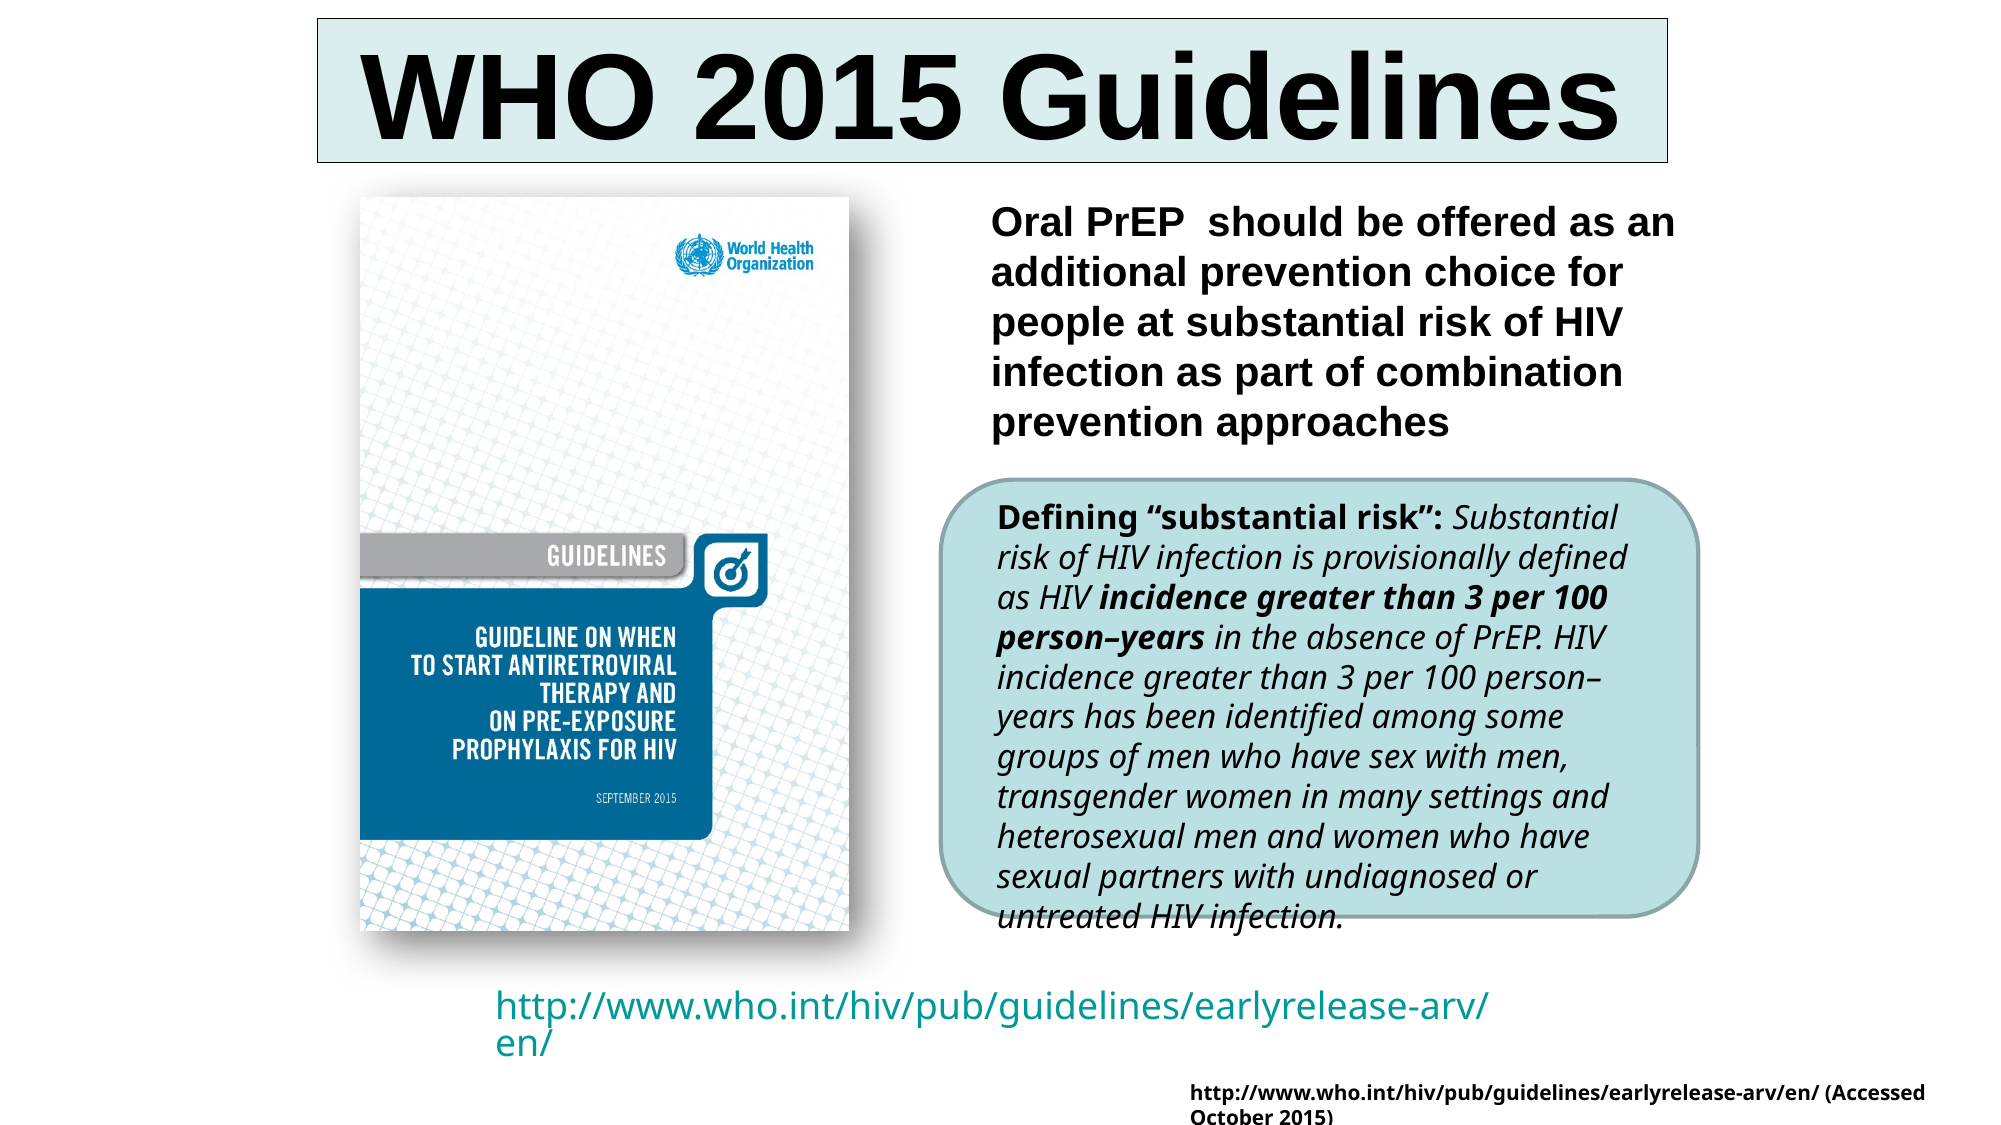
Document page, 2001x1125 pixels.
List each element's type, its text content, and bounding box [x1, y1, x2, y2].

title WHO 2015 Guidelines [317, 18, 1668, 163]
text_box Defining “substantial risk”: Substantial risk of HIV infection is provisionally defined as HIV incidence greater than 3 per 100 person–years in the absence of PrEP. HIV incidence greater than 3 per 100 person–years has been identified among some groups of men who have sex with men, transgender women in many settings and heterosexual men and women who have sexual partners with undiagnosed or untreated HIV infection. [982, 488, 1668, 943]
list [360, 197, 849, 931]
text_box http://www.who.int/hiv/pub/guidelines/earlyrelease-arv/en/ [480, 974, 1508, 1041]
text_box http://www.who.int/hiv/pub/guidelines/earlyrelease-arv/en/ (Accessed October 2015) [1175, 1072, 1973, 1125]
text_box Oral PrEP should be offered as an additional prevention choice for people at substantial risk of HIV infection as part of combination prevention approaches [920, 187, 1719, 453]
text_box [938, 477, 1664, 912]
text_box [1668, 490, 1701, 906]
